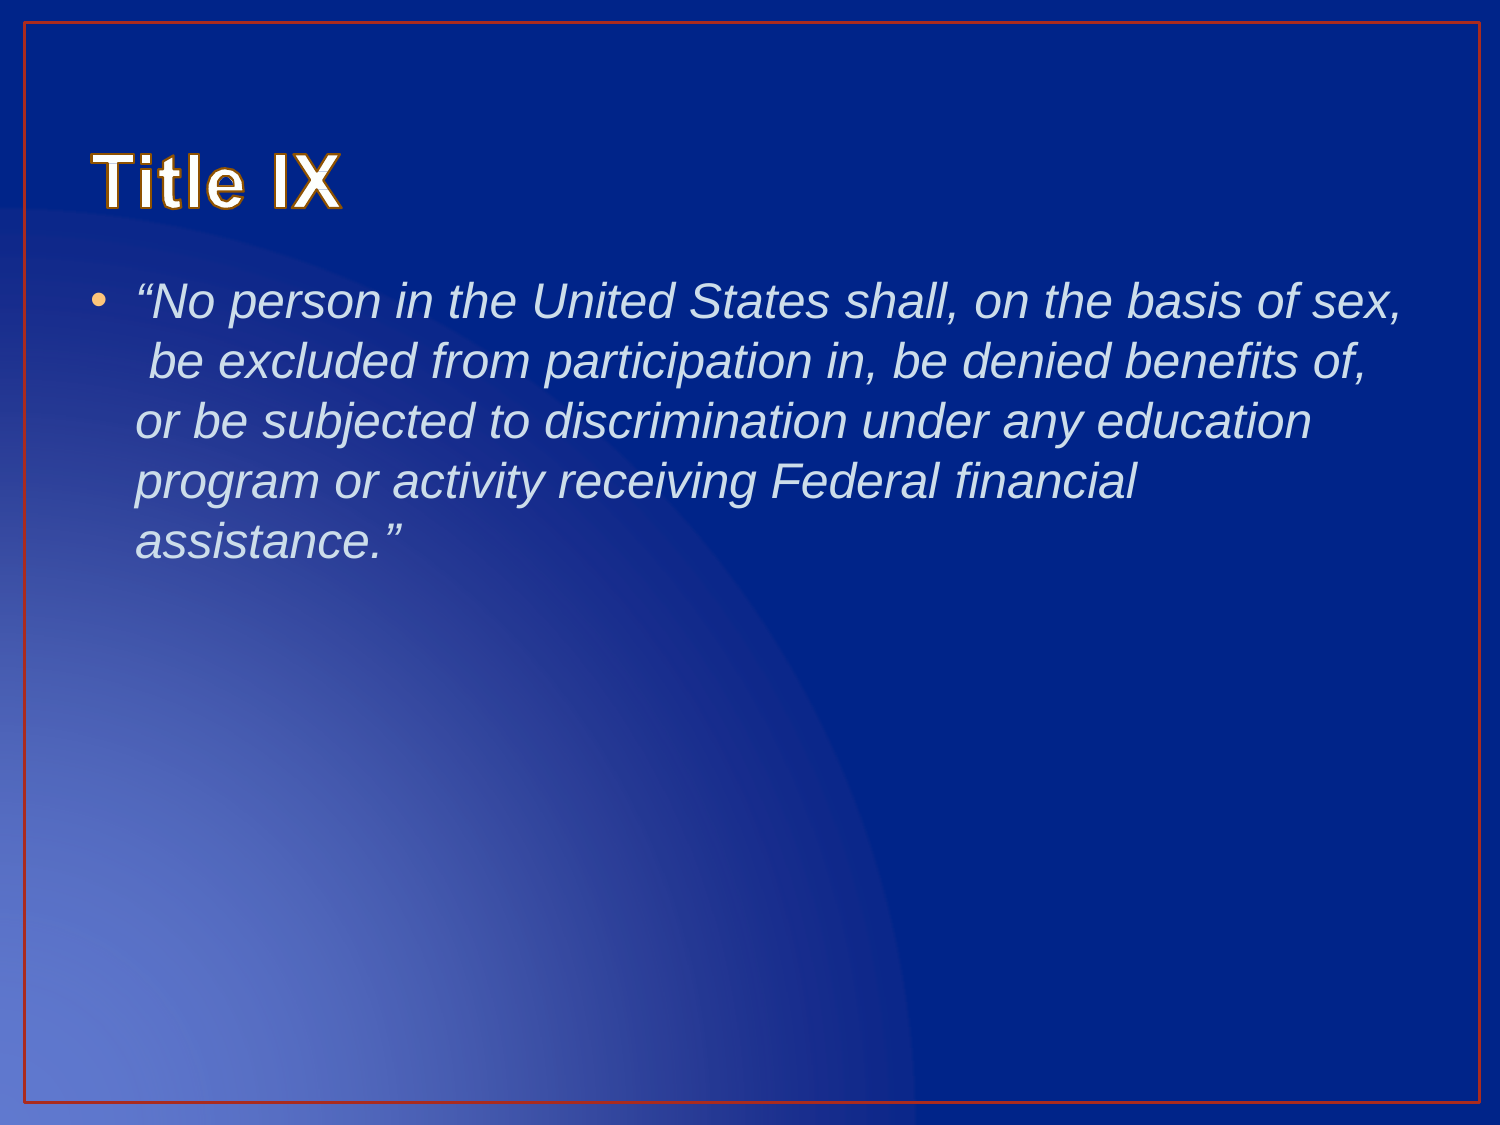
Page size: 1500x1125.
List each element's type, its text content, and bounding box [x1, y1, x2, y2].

text_box [158, 155, 182, 209]
text_box [91, 154, 135, 208]
text_box [140, 169, 152, 208]
text_box “No person in the United States shall, on the basis of sex, be excluded from participation in, be denied benefits of, or be subjected to discrimination under any education program or activity receiving Federal financial assistance.” [87, 266, 1411, 569]
text_box [275, 154, 286, 208]
text_box [140, 154, 152, 164]
text_box [291, 154, 342, 208]
text_box [24, 22, 1480, 1103]
picture [0, 0, 1500, 1125]
text_box [188, 154, 199, 208]
text_box [207, 168, 244, 209]
